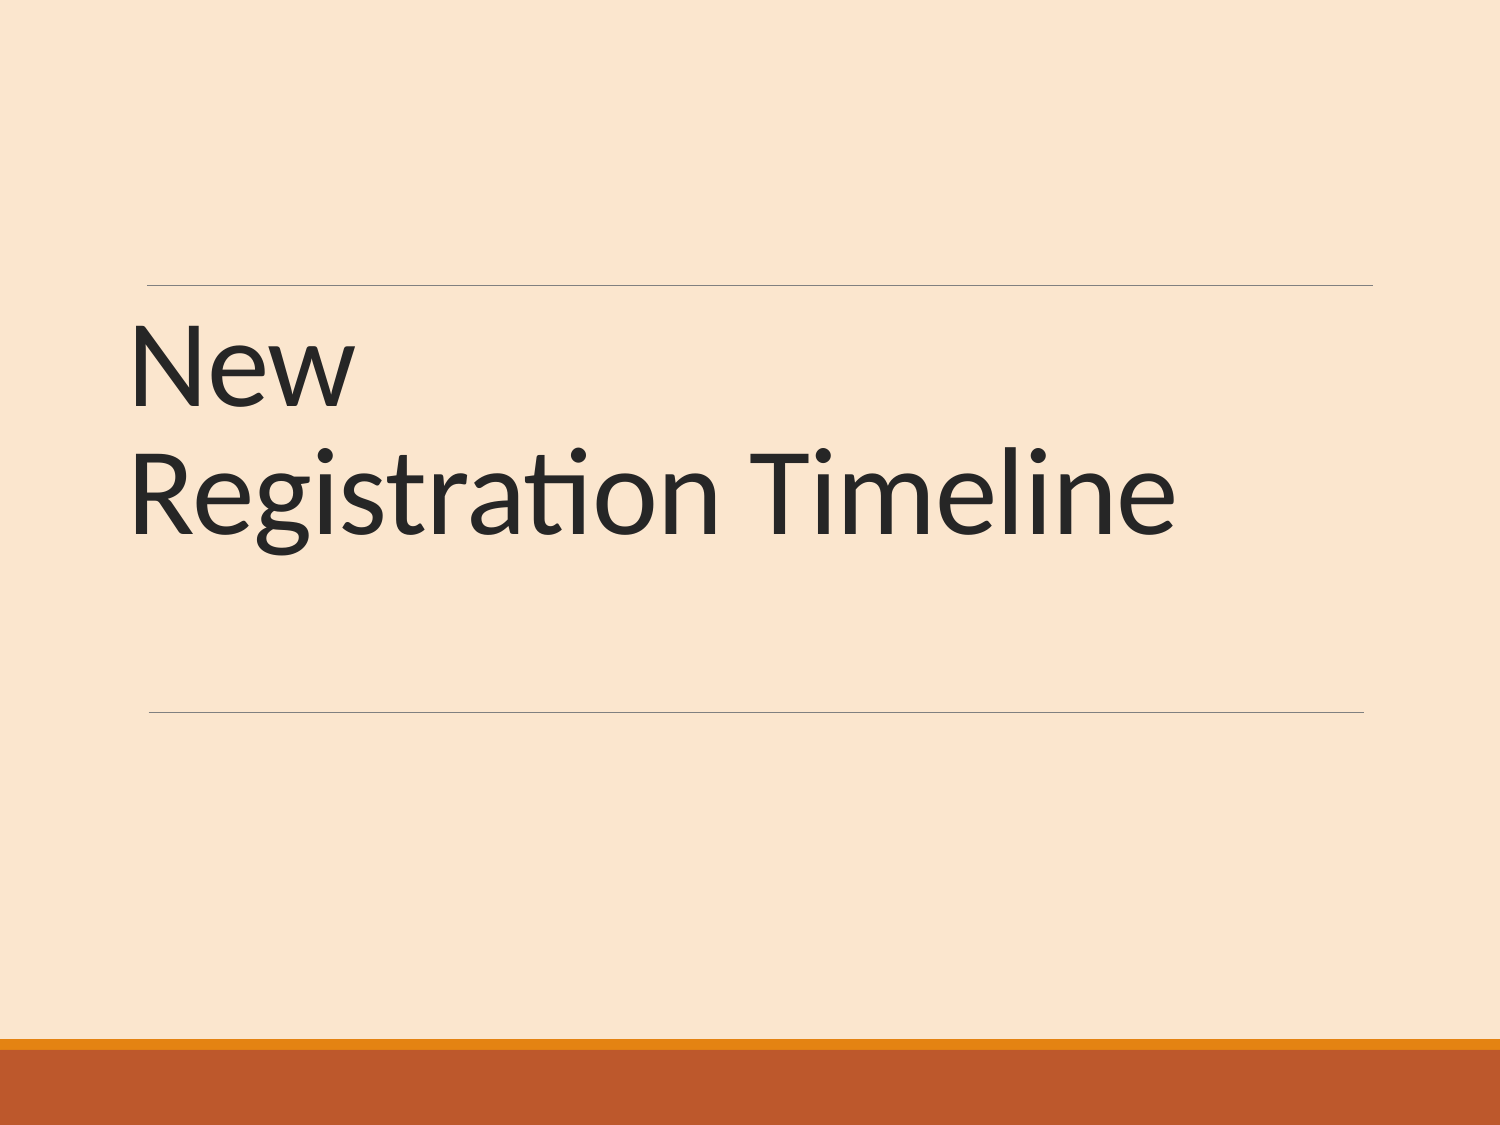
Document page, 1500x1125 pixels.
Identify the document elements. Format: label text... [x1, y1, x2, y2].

subtitle [112, 725, 1438, 1100]
title New Registration Timeline [112, 297, 1350, 723]
